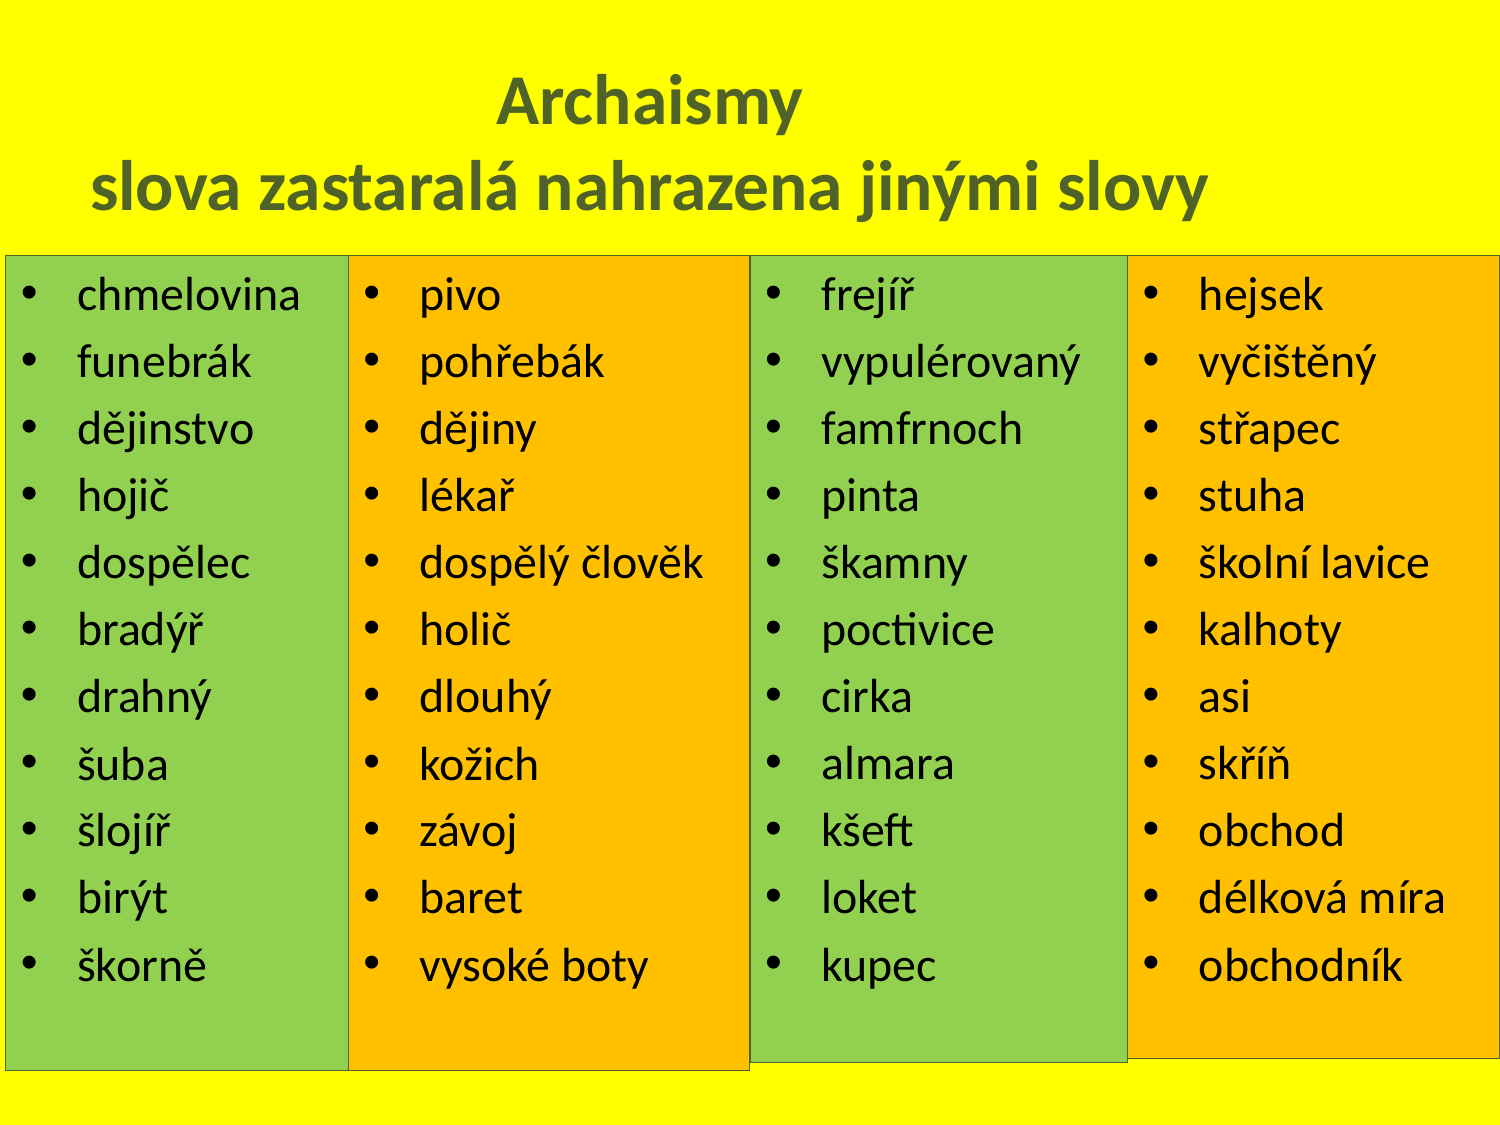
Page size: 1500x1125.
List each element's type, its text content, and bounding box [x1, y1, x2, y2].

text_box hejsek vyčištěný střapec stuha školní lavice kalhoty asi skříň obchod délková míra obchodník [1127, 255, 1500, 1059]
list chmelovina funebrák dějinstvo hojič dospělec bradýř drahný šuba šlojíř birýt škorně [5, 255, 348, 1071]
title Archaismy slova zastaralá nahrazena jinými slovy [75, 45, 1500, 233]
list pivo pohřebák dějiny lékař dospělý člověk holič dlouhý kožich závoj baret vysoké boty [348, 255, 750, 1071]
text_box frejíř vypulérovaný famfrnoch pinta škamny poctivice cirka almara kšeft loket kupec [750, 255, 1128, 1063]
